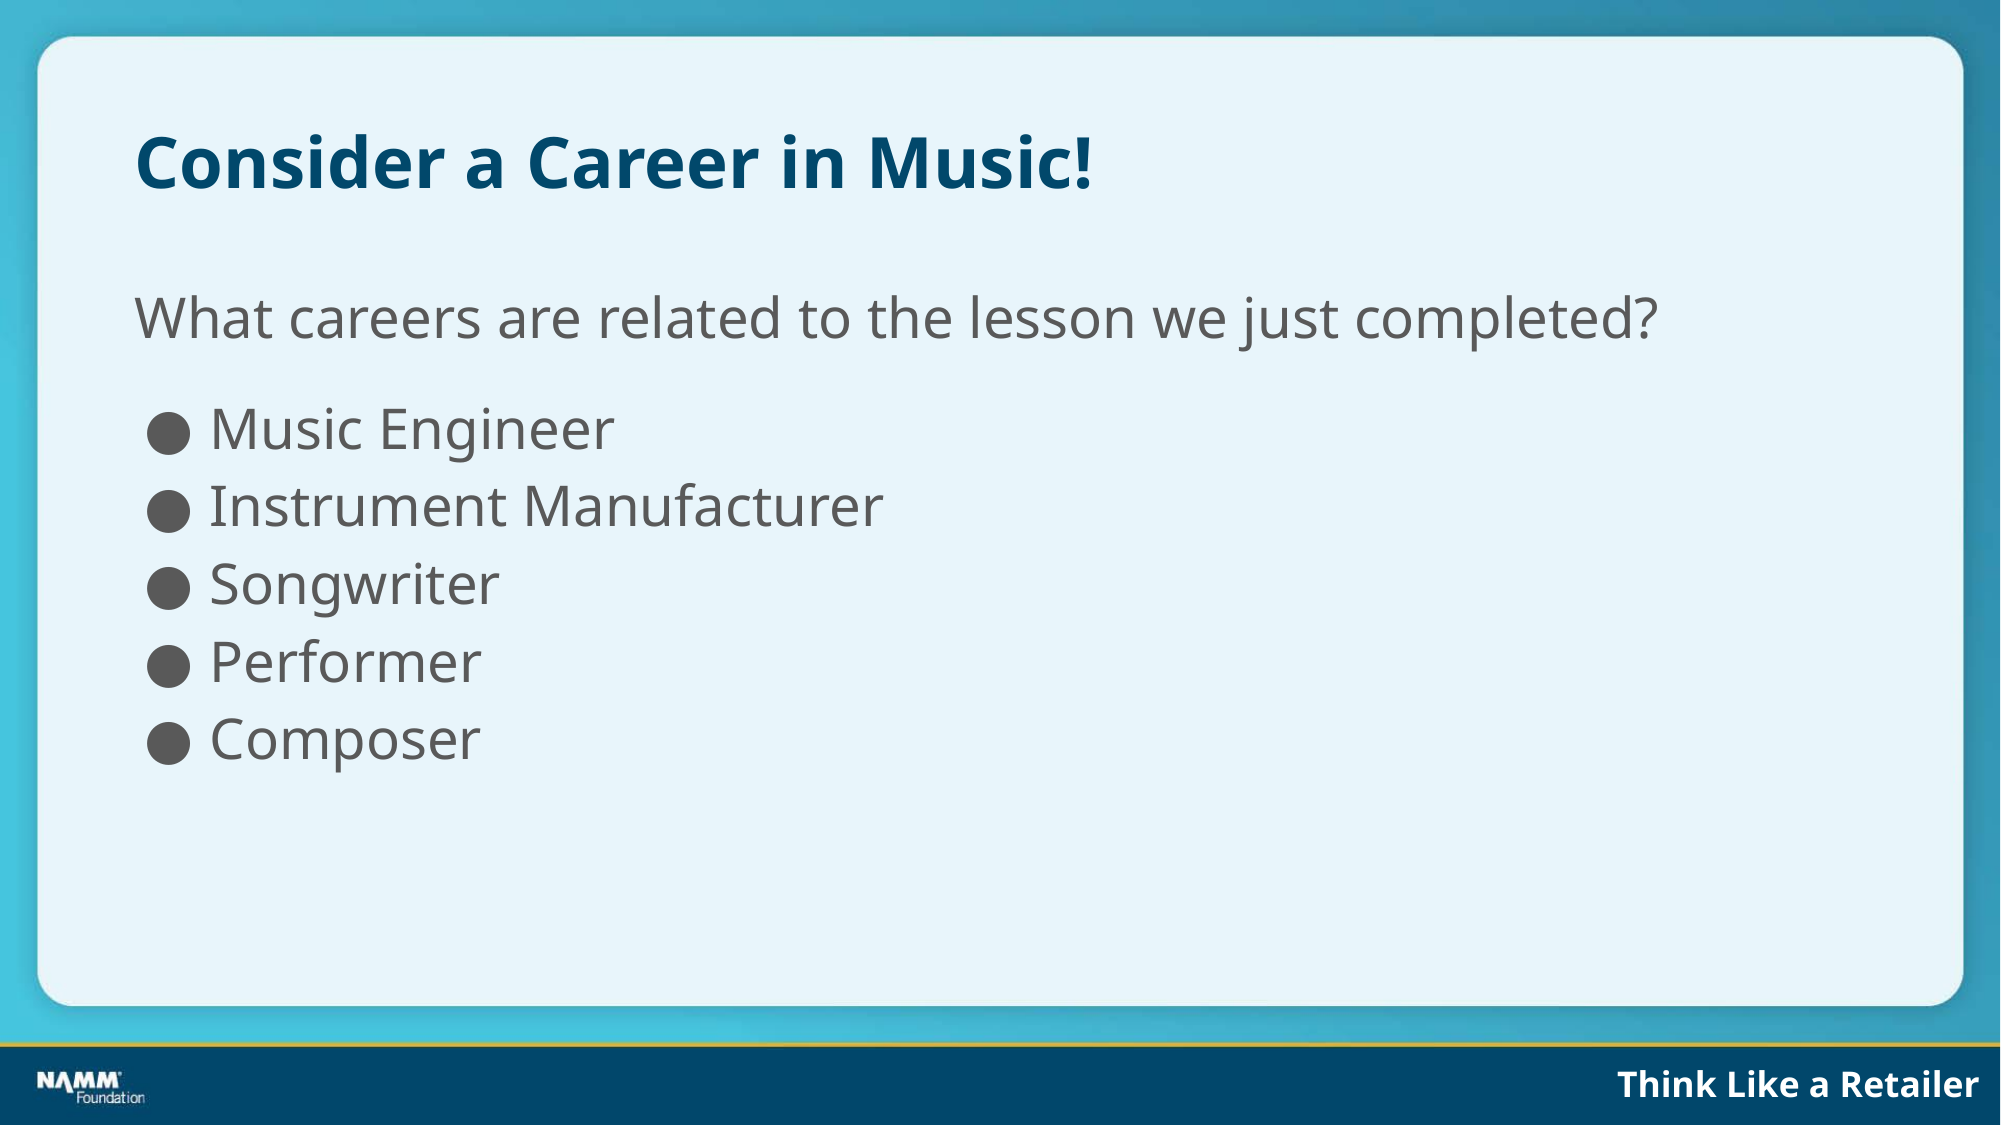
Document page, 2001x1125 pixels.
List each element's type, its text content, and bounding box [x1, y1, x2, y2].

picture [33, 1066, 150, 1114]
list What careers are related to the lesson we just completed? Music Engineer Instrument Manufacturer Songwriter Performer Composer [114, 252, 1850, 919]
title Consider a Career in Music! [114, 97, 1904, 223]
picture [0, 0, 2001, 1049]
